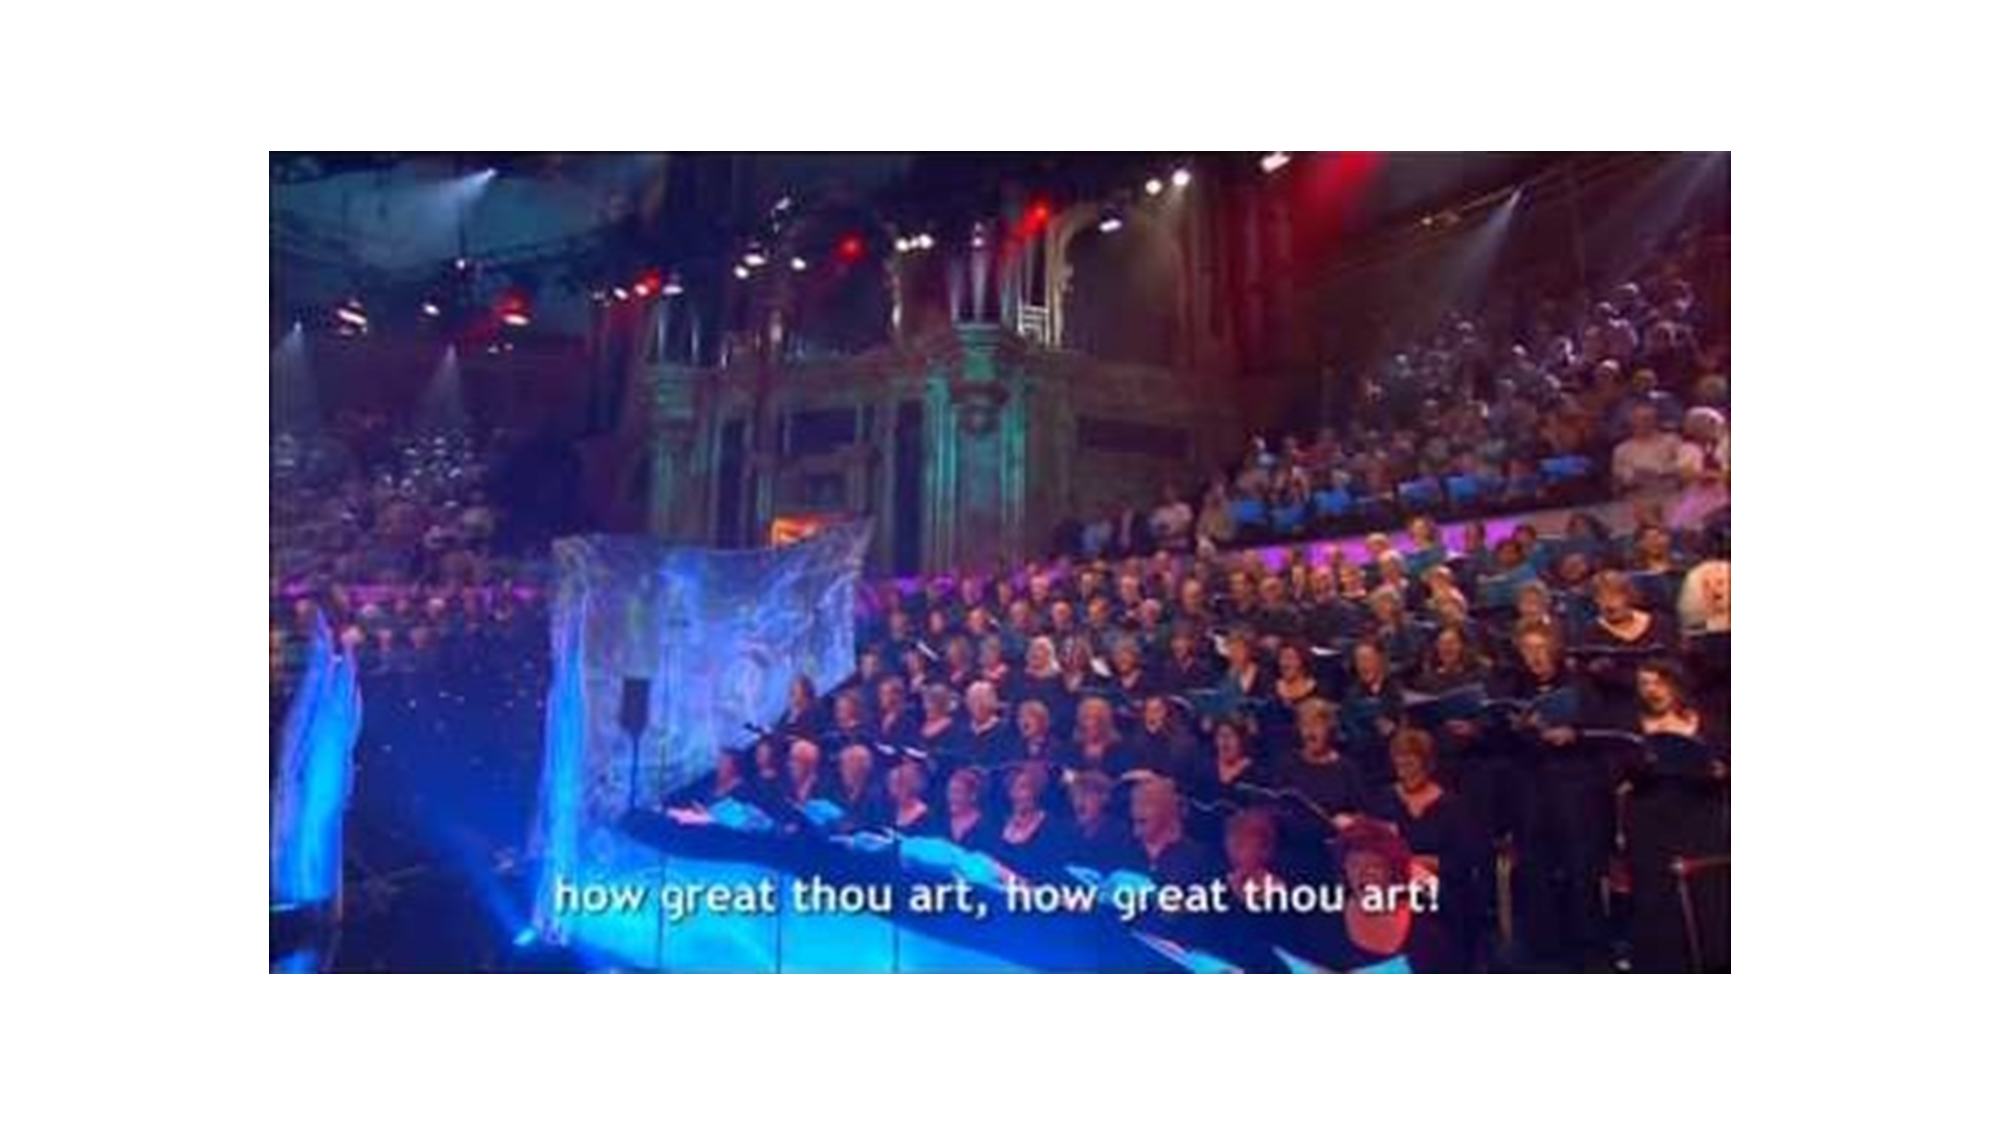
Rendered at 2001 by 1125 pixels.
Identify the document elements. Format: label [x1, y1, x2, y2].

picture [269, 151, 1731, 974]
subtitle [115, 23, 1885, 1060]
